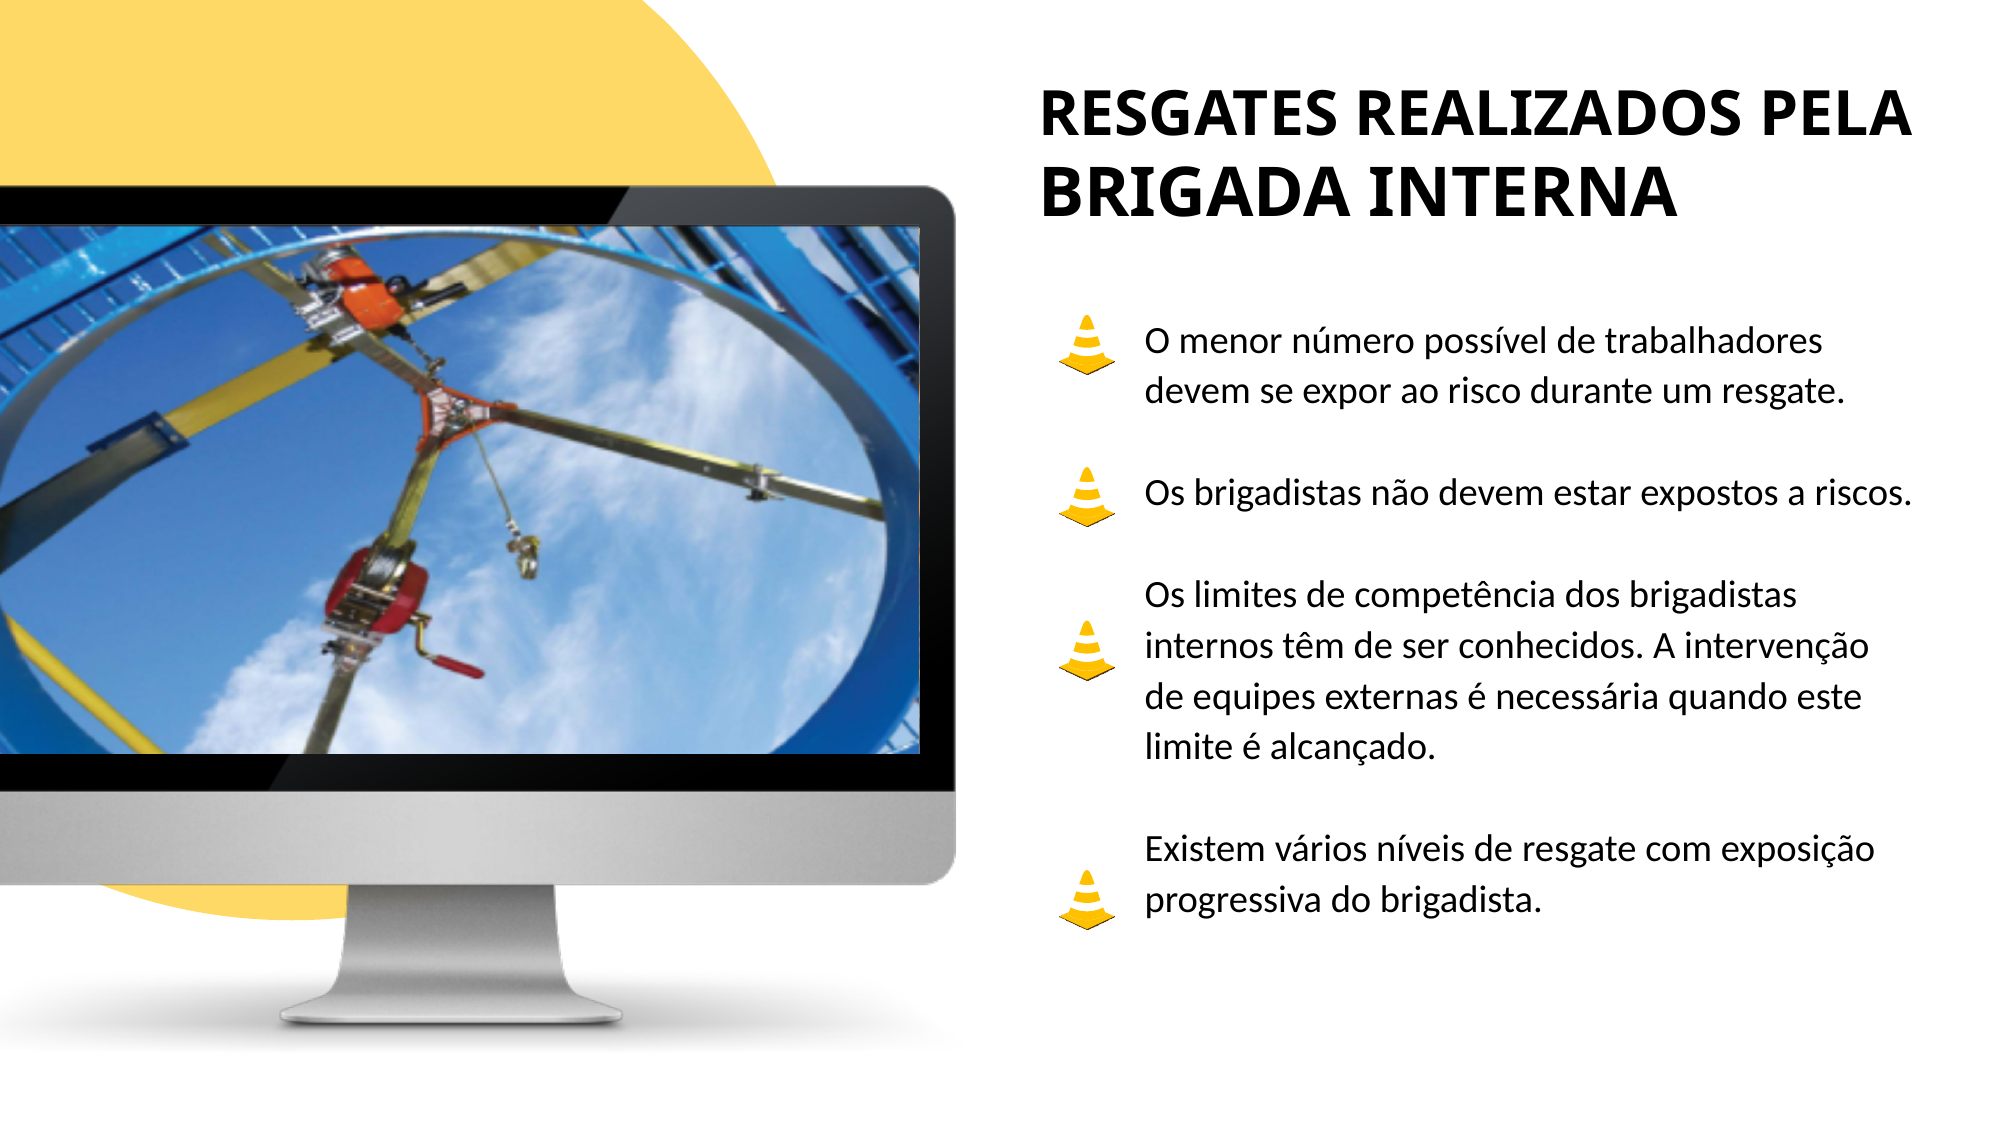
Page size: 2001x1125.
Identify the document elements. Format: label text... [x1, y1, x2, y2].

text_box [1058, 466, 1115, 528]
text_box O menor número possível de trabalhadores devem se expor ao risco durante um resgate. Os brigadistas não devem estar expostos a riscos. Os limites de competência dos brigadistas internos têm de ser conhecidos. A intervenção de equipes externas é necessária quando este limite é alcançado. Existem vários níveis de resgate com exposição progressiva do brigadista. [1129, 302, 1929, 1125]
text_box RESGATES REALIZADOS PELA BRIGADA INTERNA [1023, 65, 2000, 238]
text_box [1058, 314, 1115, 375]
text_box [1058, 619, 1115, 681]
picture [0, 20, 975, 1082]
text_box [1058, 869, 1115, 931]
